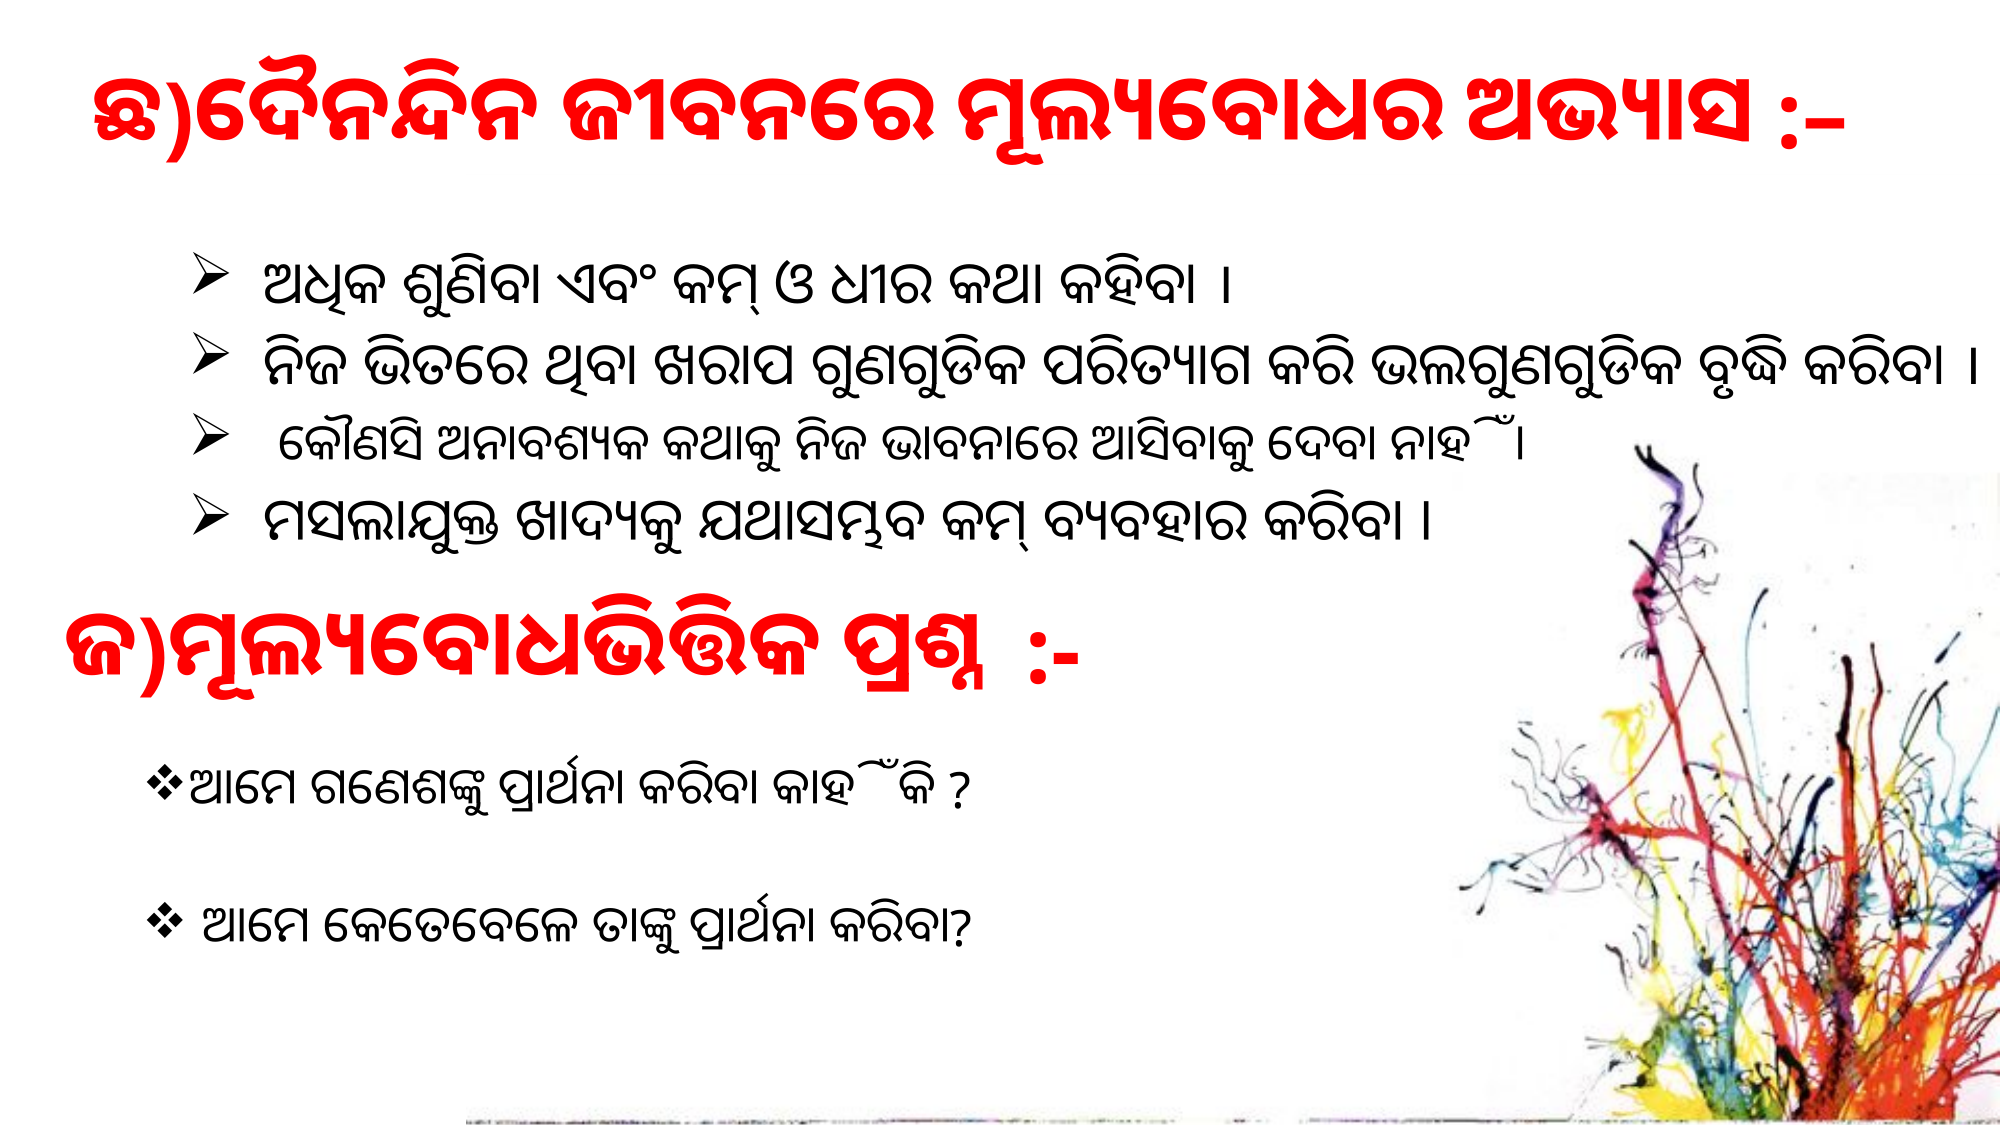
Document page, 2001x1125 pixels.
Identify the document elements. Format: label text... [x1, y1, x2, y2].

text_box ଅଧିକ ଶୁଣିବା ଏବଂ କମ୍ ଓ ଧୀର କଥା କହିବା । ନିଜ ଭିତରେ ଥିବା ଖରାପ ଗୁଣଗୁଡିକ ପରିତ୍ୟାଗ କରି ଭଲଗୁଣଗୁଡିକ ବୃଦ୍ଧି କରିବା । କୌଣସି ଅନାବଶ୍ୟକ କଥାକୁ ନିଜ ଭାବନାରେ ଆସିବାକୁ ଦେବା ନାହିଁ। ମସଲାଯୁକ୍ତ ଖାଦ୍ୟକୁ ଯଥାସମ୍ଭବ କମ୍ ବ୍ୟବହାର କରିବା । [173, 203, 466, 750]
text_box ଛ)ଦୈନନ୍ଦିନ ଜୀବନରେ ମୂଲ୍ୟବୋଧର ଅଭ୍ୟାସ :– [78, 49, 1880, 375]
text_box ଆମେ ଗଣେଶଙ୍କୁ ପ୍ରାର୍ଥନା କରିବା କାହିଁକି ? ଆମେ କେତେବେଳେ ତାଙ୍କୁ ପ୍ରାର୍ଥନା କରିବା? [127, 673, 466, 1016]
text_box ଜ)ମୂଲ୍ୟବୋଧଭିତ୍ତିକ ପ୍ରଶ୍ନ :- [27, 585, 173, 760]
picture [466, 173, 2000, 1125]
